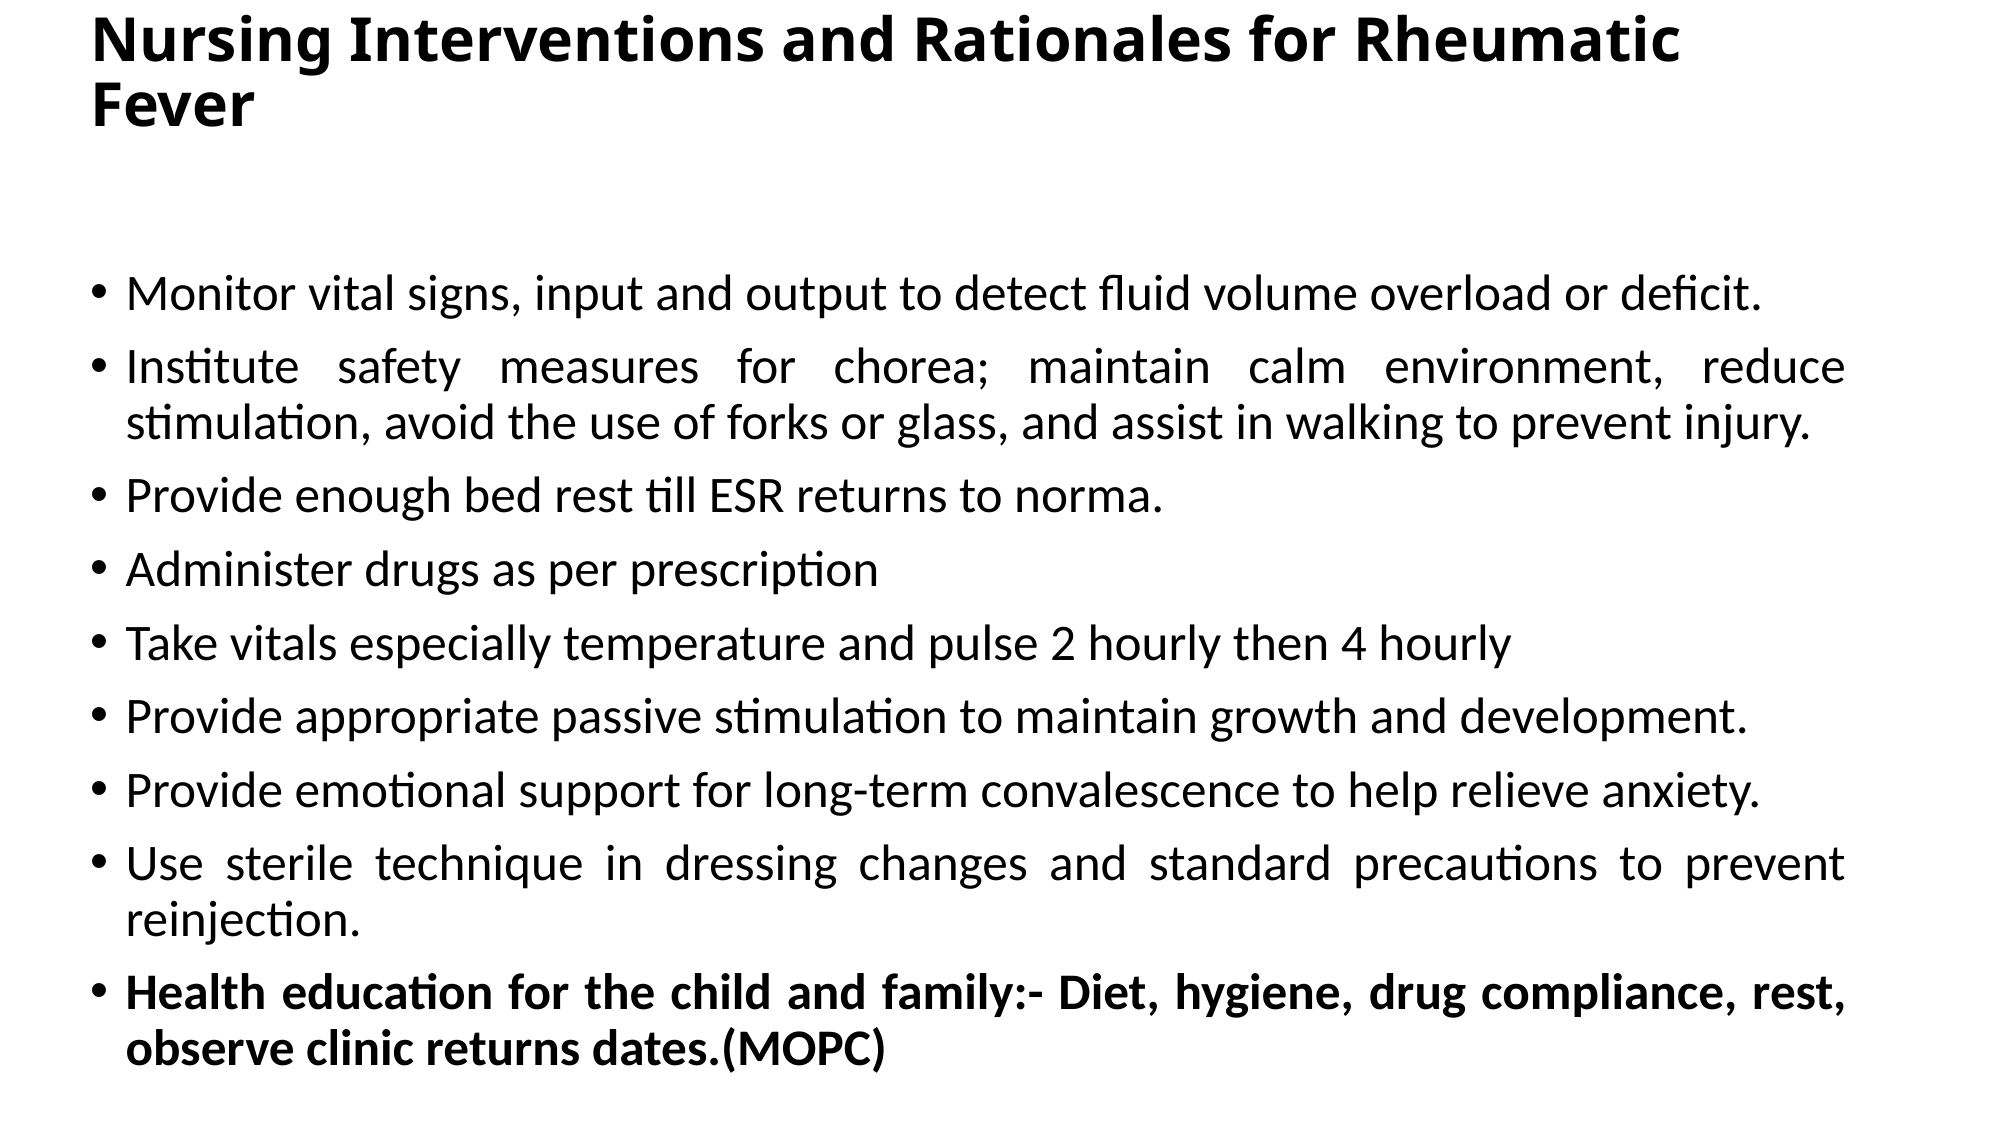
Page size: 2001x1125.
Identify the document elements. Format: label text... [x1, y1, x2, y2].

list Monitor vital signs, input and output to detect fluid volume overload or deficit. Institute safety measures for chorea; maintain calm environment, reduce stimulation, avoid the use of forks or glass, and assist in walking to prevent injury. Provide enough bed rest till ESR returns to norma. Administer drugs as per prescription Take vitals especially temperature and pulse 2 hourly then 4 hourly Provide appropriate passive stimulation to maintain growth and development. Provide emotional support for long-term convalescence to help relieve anxiety. Use sterile technique in dressing changes and standard precautions to prevent reinjection. Health education for the child and family:- Diet, hygiene, drug compliance, rest, observe clinic returns dates.(MOPC) [75, 258, 1863, 1125]
title Nursing Interventions and Rationales for Rheumatic Fever [75, 0, 1863, 229]
